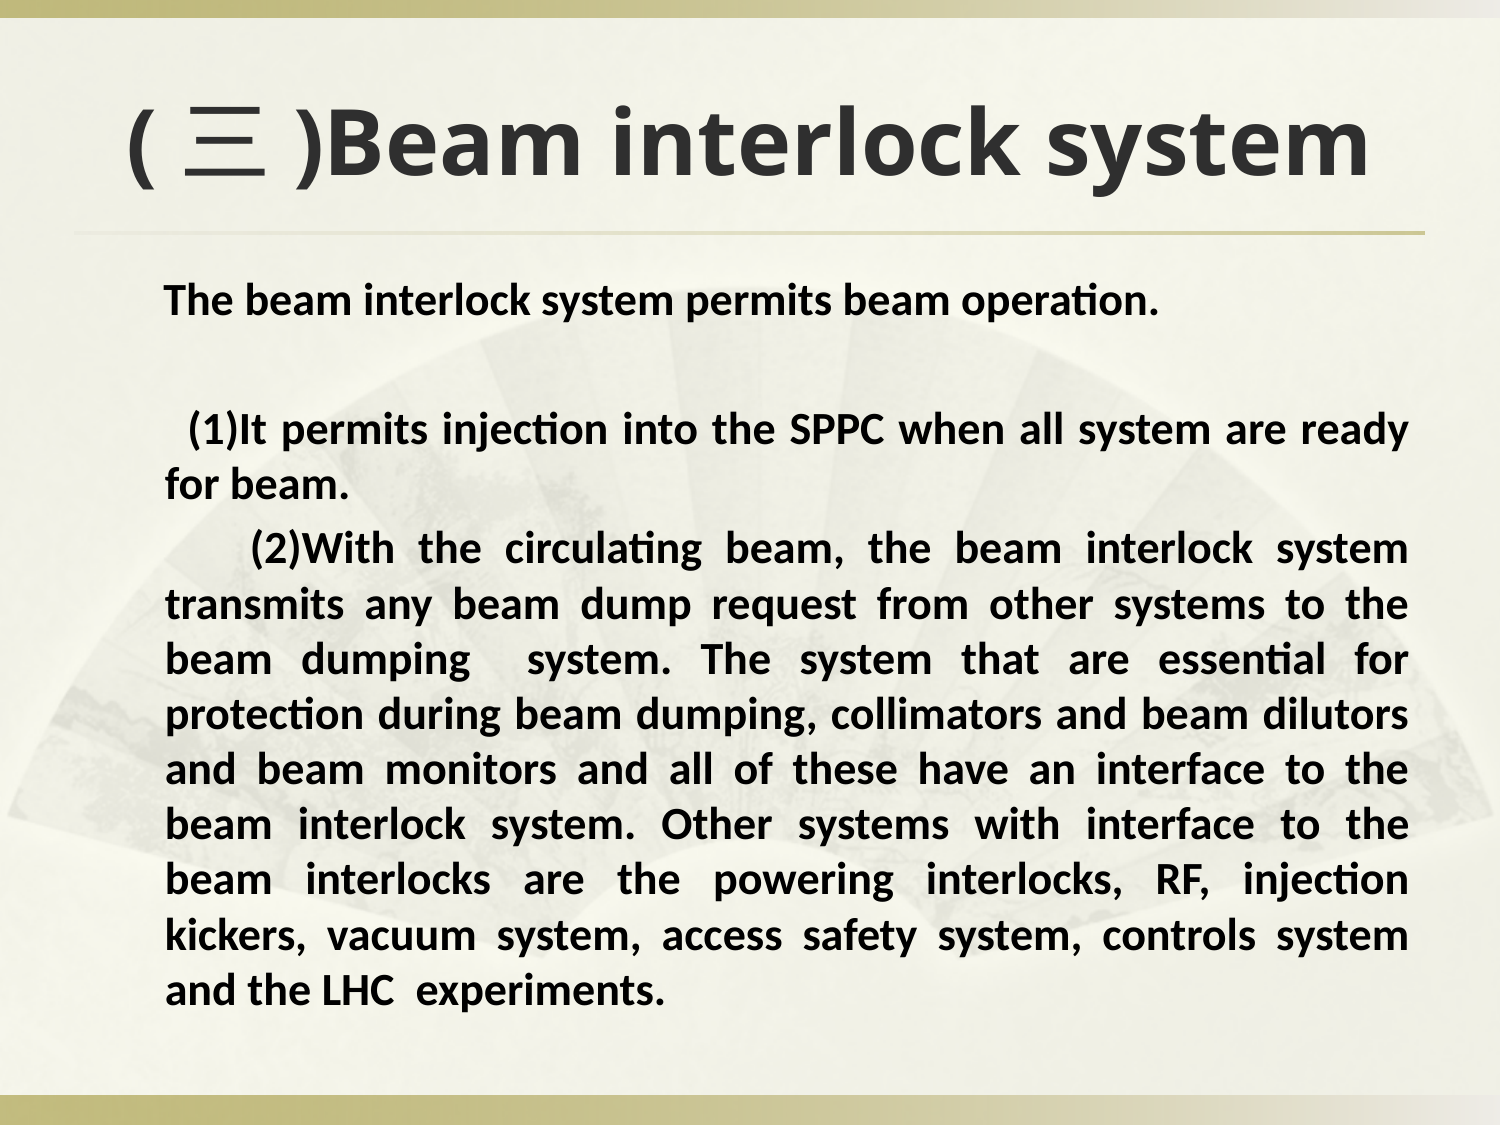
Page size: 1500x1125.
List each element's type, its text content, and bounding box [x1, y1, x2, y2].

list The beam interlock system permits beam operation. (1)It permits injection into the SPPC when all system are ready for beam. (2)With the circulating beam, the beam interlock system transmits any beam dump request from other systems to the beam dumping system. The system that are essential for protection during beam dumping, collimators and beam dilutors and beam monitors and all of these have an interface to the beam interlock system. Other systems with interface to the beam interlocks are the powering interlocks, RF, injection kickers, vacuum system, access safety system, controls system and the LHC experiments. [75, 262, 1425, 1032]
title (三)Beam interlock system [75, 45, 1425, 233]
